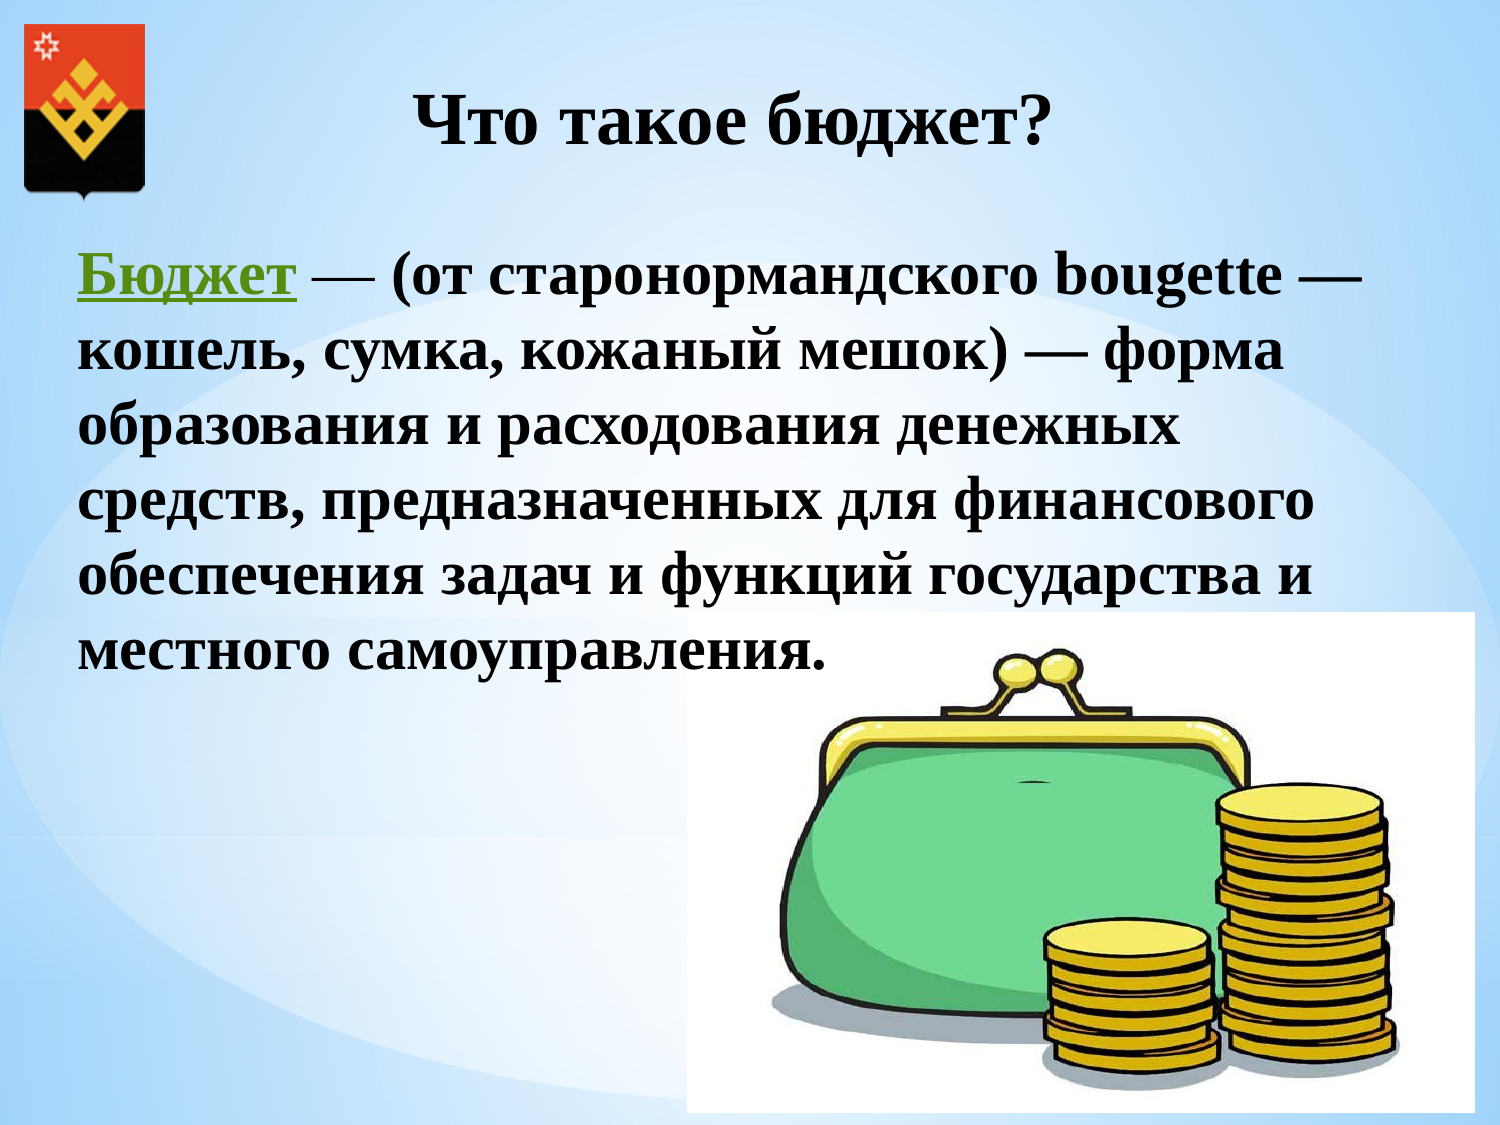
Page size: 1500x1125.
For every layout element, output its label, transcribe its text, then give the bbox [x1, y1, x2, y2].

title Что такое бюджет? [200, 62, 1269, 224]
text_box Бюджет — (от старонормандского bougette — кошель, сумка, кожаный мешок) — форма образования и расходования денежных средств, предназначенных для финансового обеспечения задач и функций государства и местного самоуправления. [62, 224, 1400, 690]
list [687, 612, 1476, 1113]
picture [24, 24, 146, 203]
